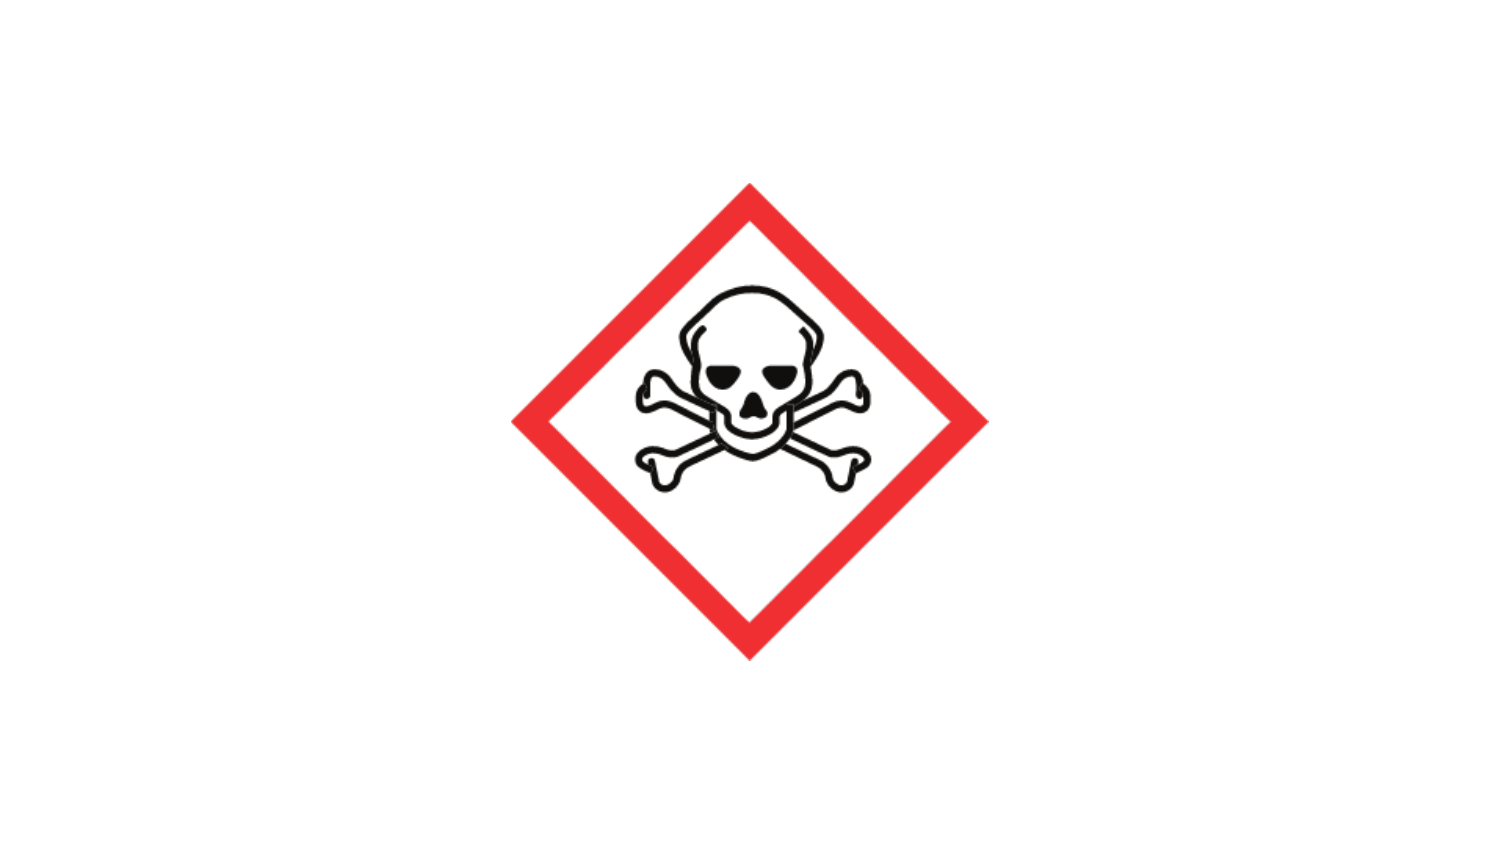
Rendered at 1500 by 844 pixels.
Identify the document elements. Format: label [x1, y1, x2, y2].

picture [511, 183, 989, 661]
